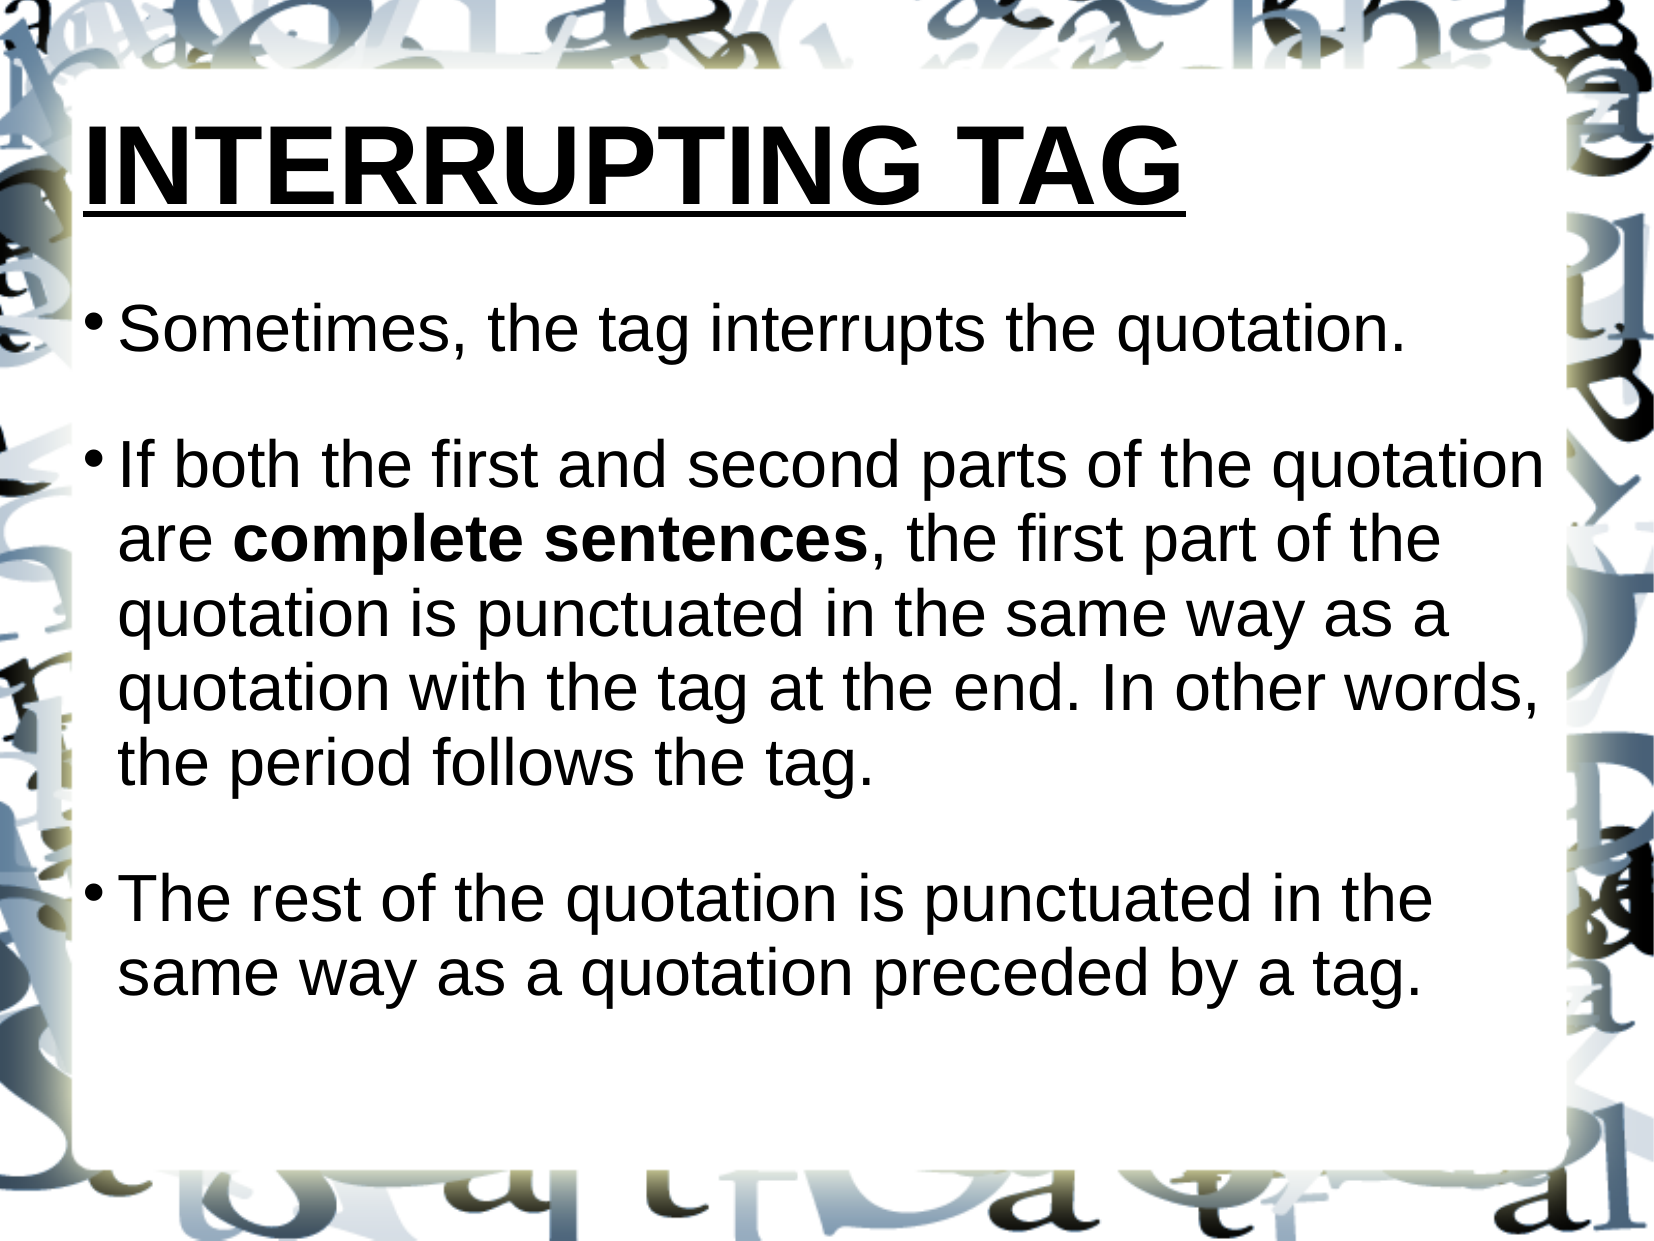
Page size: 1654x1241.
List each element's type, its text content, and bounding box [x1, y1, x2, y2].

text_box INTERRUPTING TAG Sometimes, the tag interrupts the quotation. If both the first and second parts of the quotation are complete sentences, the first part of the quotation is punctuated in the same way as a quotation with the tag at the end. In other words, the period follows the tag. The rest of the quotation is punctuated in the same way as a quotation preceded by a tag. [82, 86, 1571, 1021]
picture [0, 0, 1654, 1241]
